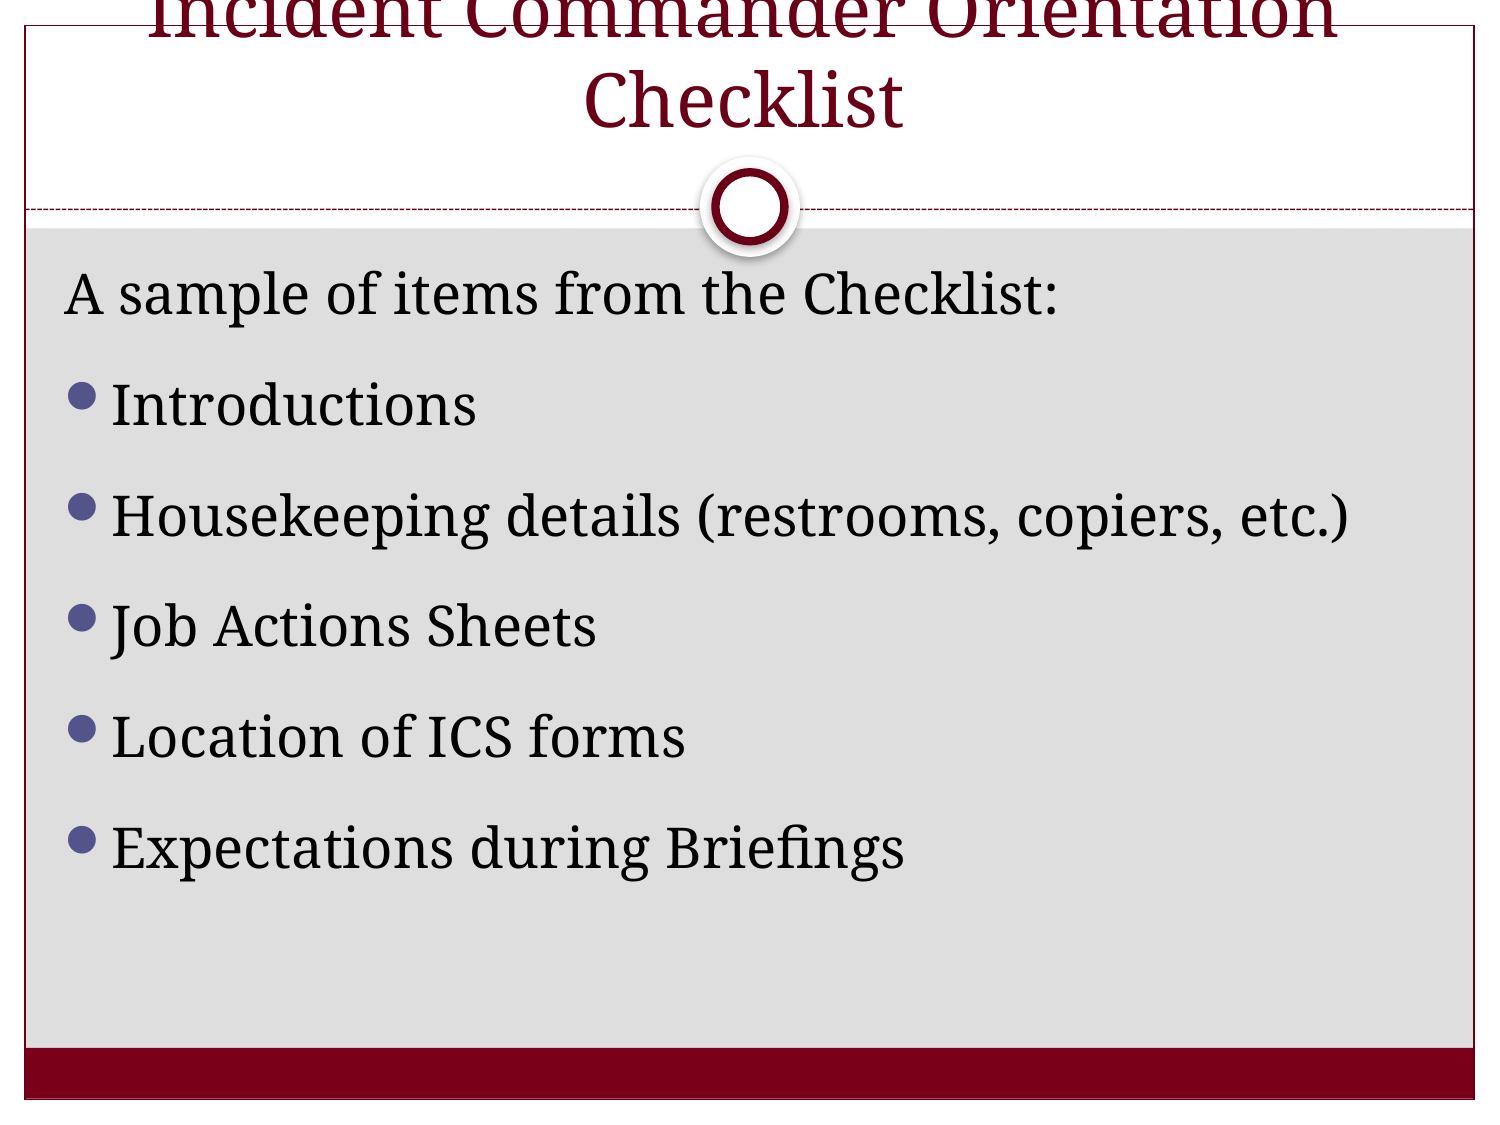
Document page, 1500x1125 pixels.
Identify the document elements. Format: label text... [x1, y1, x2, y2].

title Incident Commander Orientation Checklist [0, 0, 1488, 150]
list A sample of items from the Checklist: Introductions Housekeeping details (restrooms, copiers, etc.) Job Actions Sheets Location of ICS forms Expectations during Briefings [49, 250, 1445, 1001]
